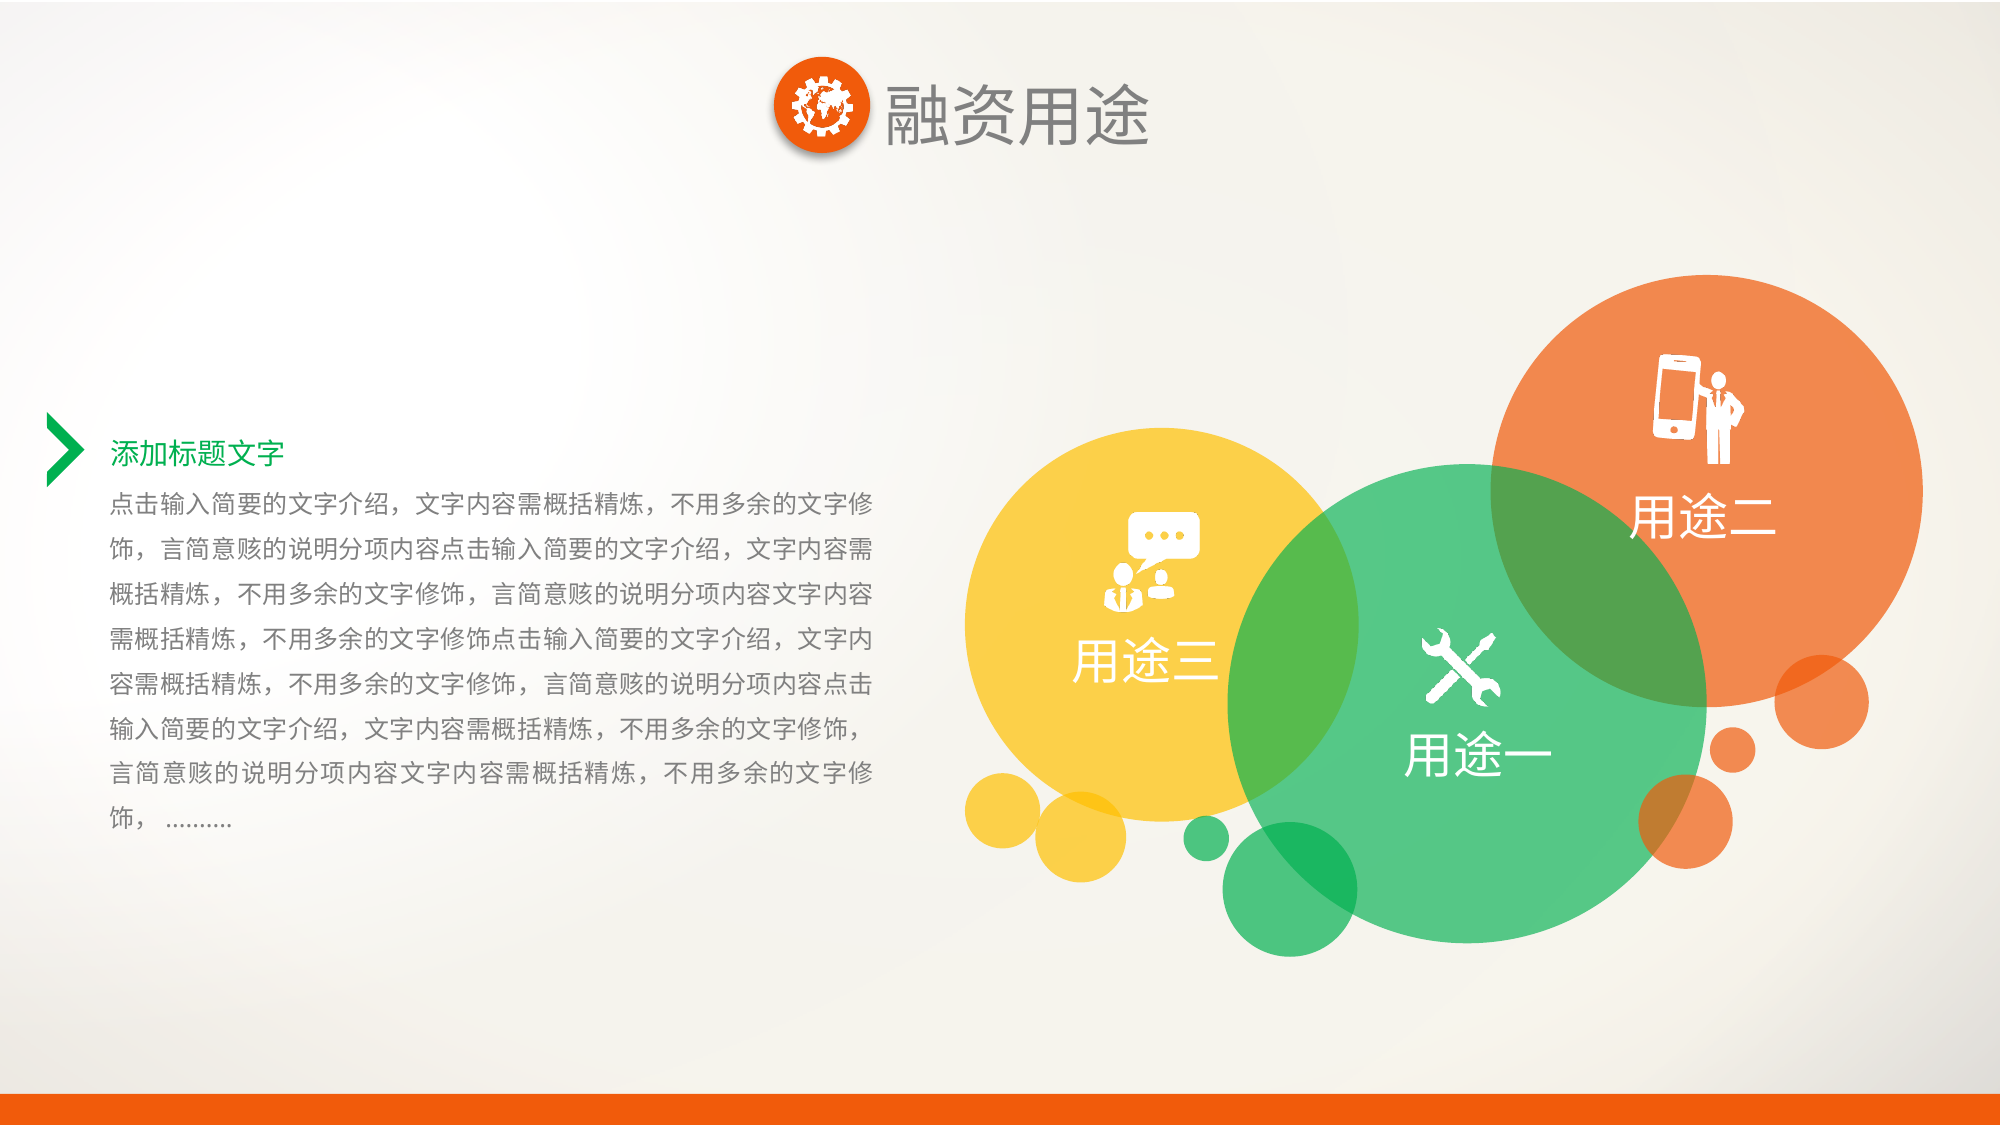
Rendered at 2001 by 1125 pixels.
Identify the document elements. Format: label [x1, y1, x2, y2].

text_box [773, 56, 871, 157]
picture [0, 1, 2000, 1125]
